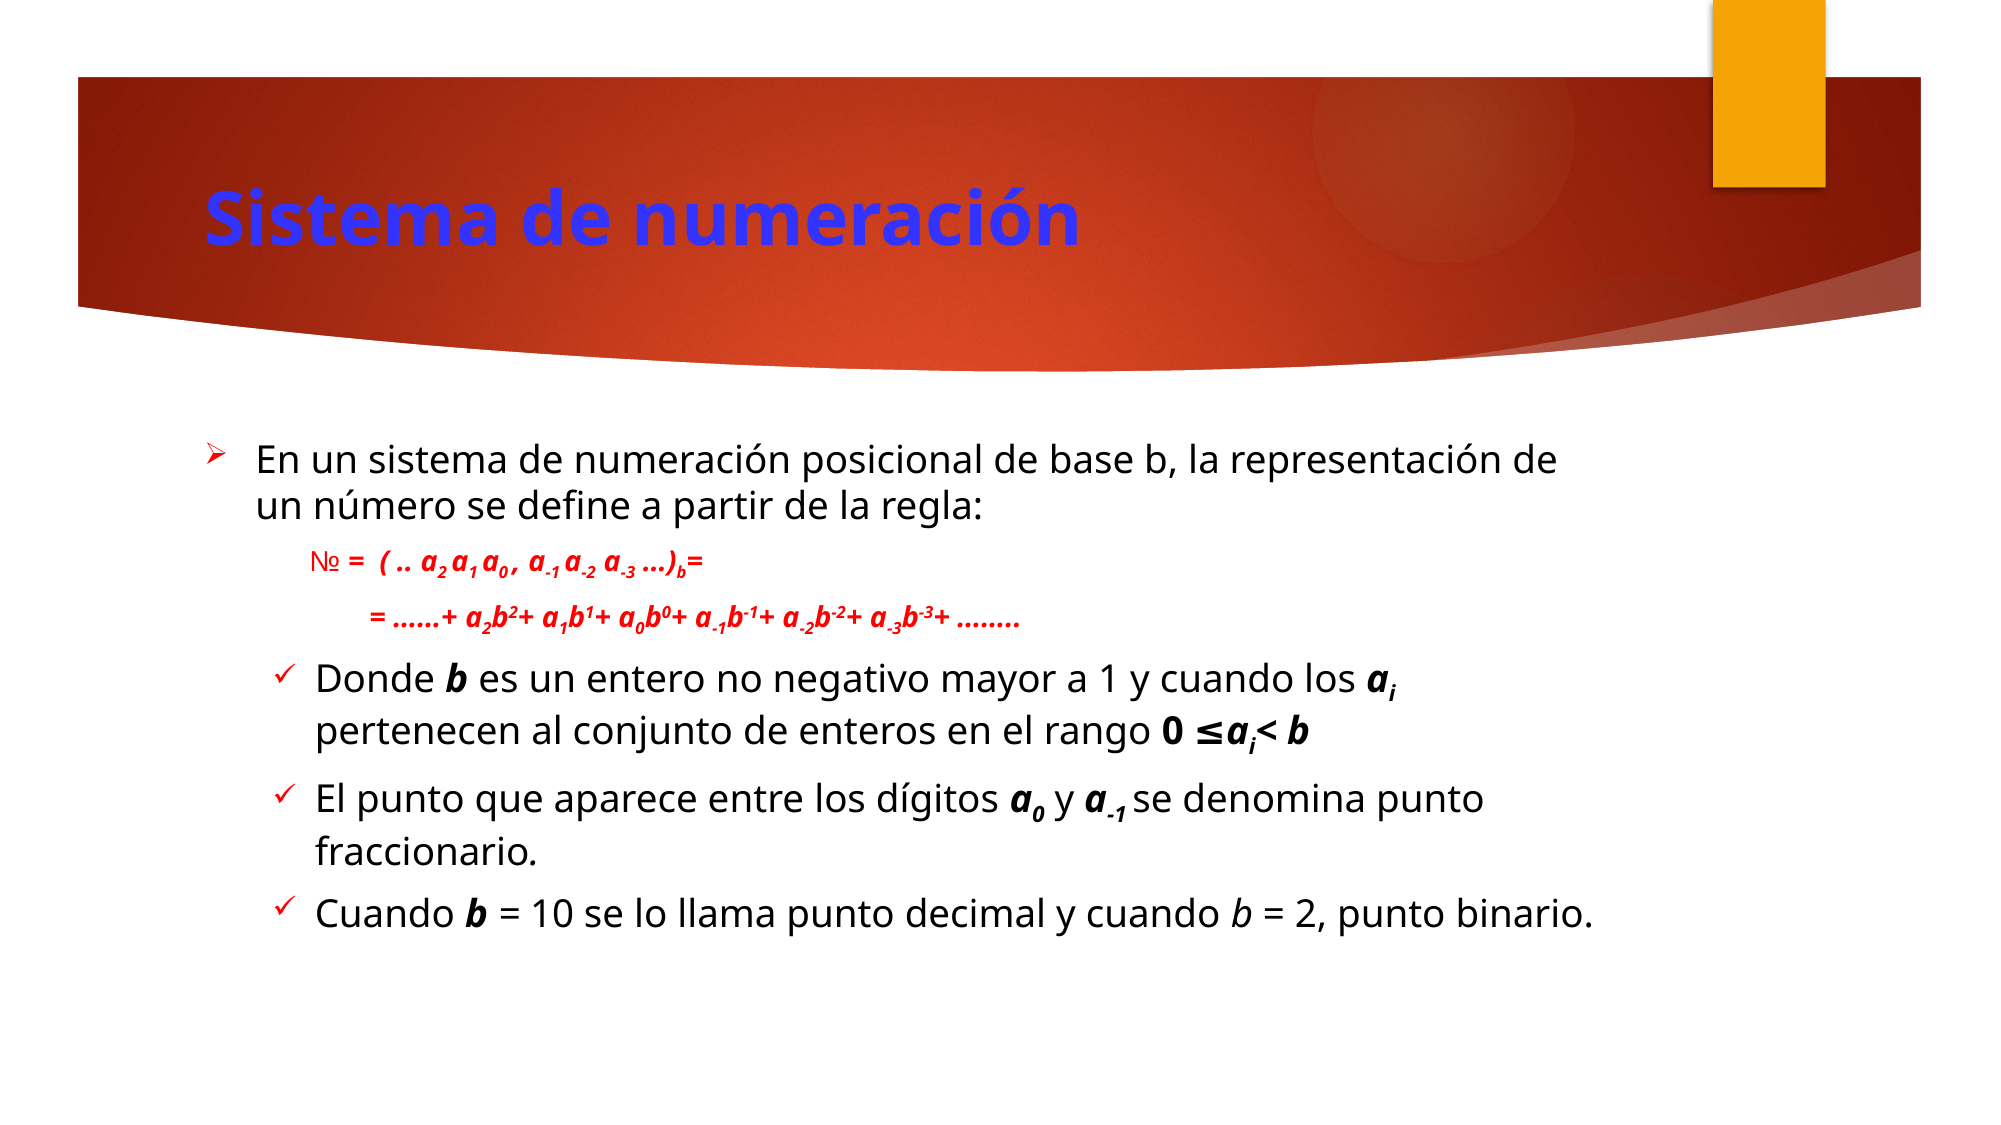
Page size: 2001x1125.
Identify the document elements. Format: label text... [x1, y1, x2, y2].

title Sistema de numeración [189, 155, 1627, 275]
list En un sistema de numeración posicional de base b, la representación de un número se define a partir de la regla: № = ( .. a2 a1 a0 , a-1 a-2 a-3 …)b= = ……+ a2b2+ a1b1+ a0b0+ a-1b-1+ a-2b-2+ a-3b-3+ …….. Donde b es un entero no negativo mayor a 1 y cuando los ai pertenecen al conjunto de enteros en el rango 0 ≤ai< b El punto que aparece entre los dígitos a0 y a-1 se denomina punto fraccionario. Cuando b = 10 se lo llama punto decimal y cuando b = 2, punto binario. [189, 427, 1627, 988]
